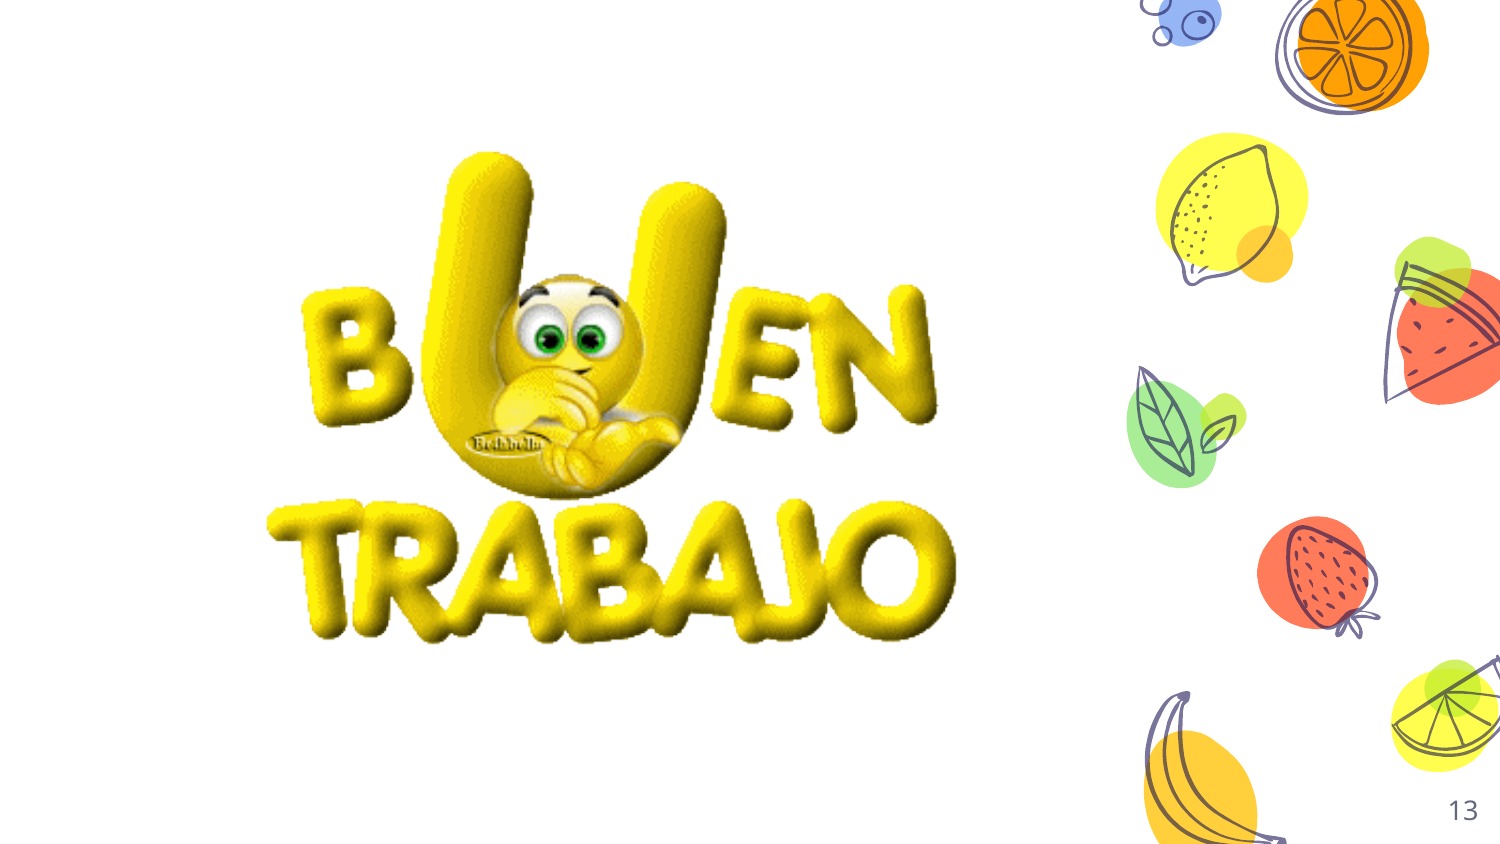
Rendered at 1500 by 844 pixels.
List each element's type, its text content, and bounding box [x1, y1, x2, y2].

picture [265, 149, 959, 647]
slide_number 13 [1403, 779, 1494, 844]
